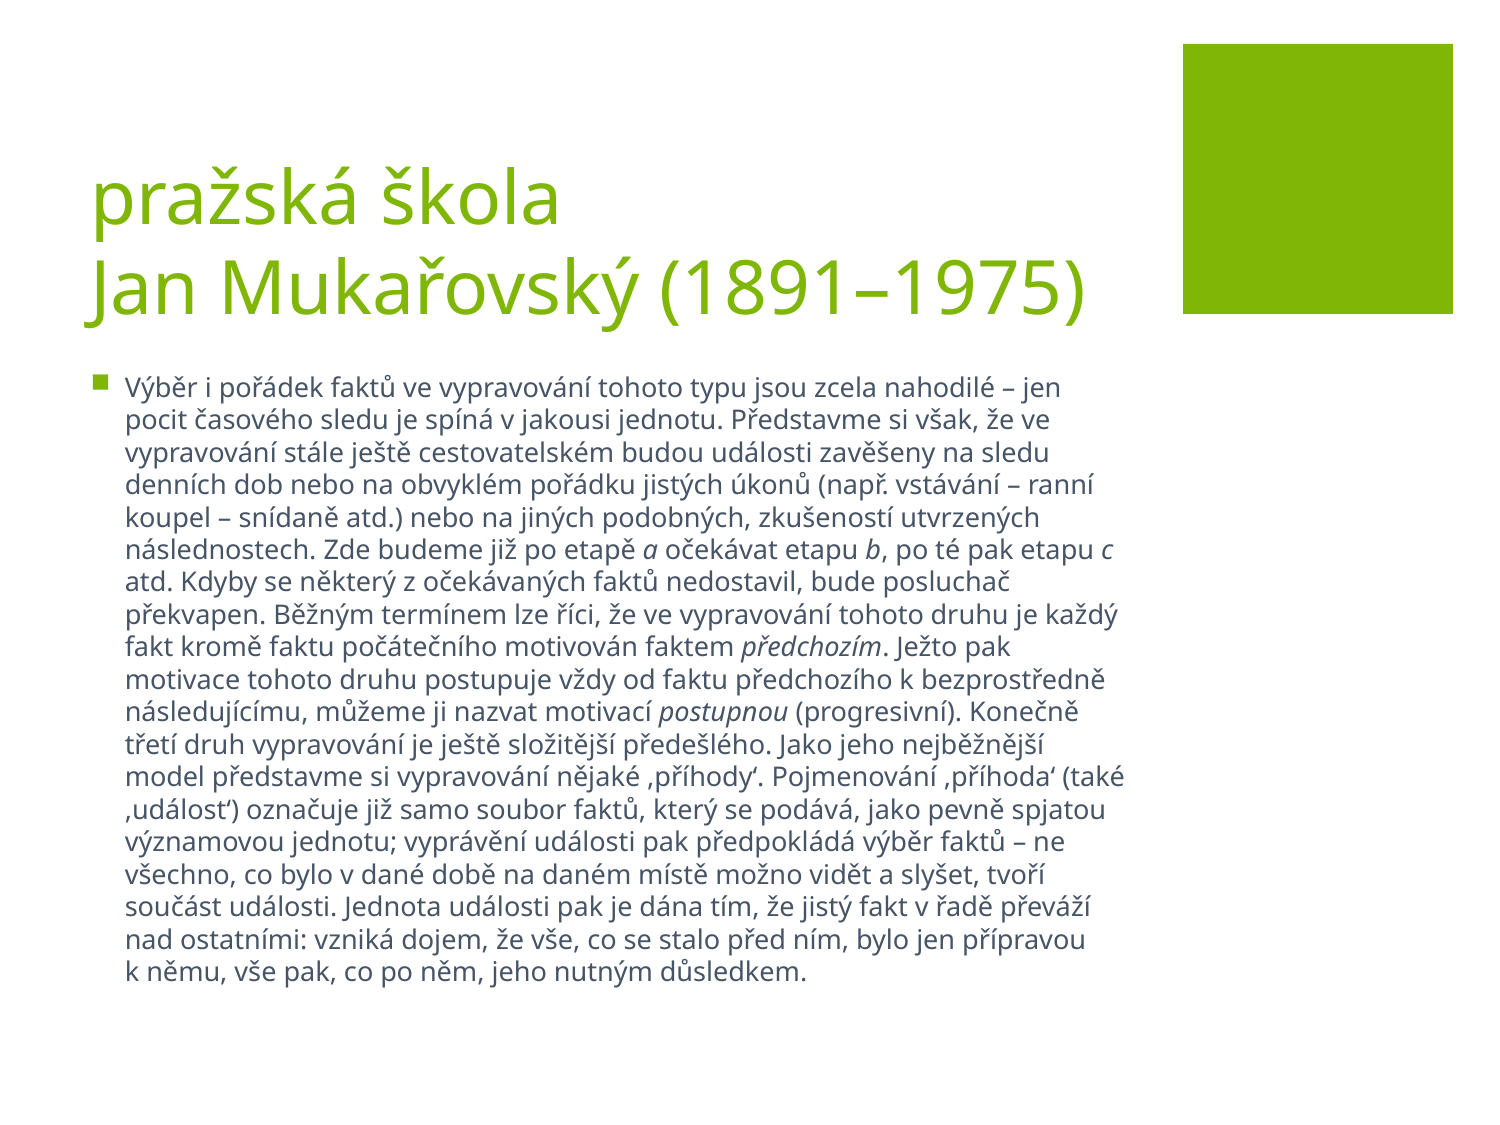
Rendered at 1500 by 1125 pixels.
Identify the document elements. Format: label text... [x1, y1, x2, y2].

title pražská škola Jan Mukařovský (1891–1975) [75, 149, 1143, 338]
list Výběr i pořádek faktů ve vypravování tohoto typu jsou zcela nahodilé – jen pocit časového sledu je spíná v jakousi jednotu. Představme si však, že ve vypravování stále ještě cestovatelském budou události zavěšeny na sledu denních dob nebo na obvyklém pořádku jistých úkonů (např. vstávání – ranní koupel – snídaně atd.) nebo na jiných podobných, zkušeností utvrzených následnostech. Zde budeme již po etapě a očekávat etapu b, po té pak etapu c atd. Kdyby se některý z očekávaných faktů nedostavil, bude posluchač překvapen. Běžným termínem lze říci, že ve vypravování tohoto druhu je každý fakt kromě faktu počátečního motivován faktem předchozím. Ježto pak motivace tohoto druhu postupuje vždy od faktu předchozího k bezprostředně následujícímu, můžeme ji nazvat motivací postupnou (progresivní). Konečně třetí druh vypravování je ještě složitější předešlého. Jako jeho nejběžnější model představme si vypravování nějaké ,příhody‘. Pojmenování ,příhoda‘ (také ,událost‘) označuje již samo soubor faktů, který se podává, jako pevně spjatou významovou jednotu; vyprávění události pak předpokládá výběr faktů – ne všechno, co bylo v dané době na daném místě možno vidět a slyšet, tvoří součást události. Jednota události pak je dána tím, že jistý fakt v řadě převáží nad ostatními: vzniká dojem, že vše, co se stalo před ním, bylo jen přípravou k němu, vše pak, co po něm, jeho nutným důsledkem. [75, 362, 1143, 1005]
